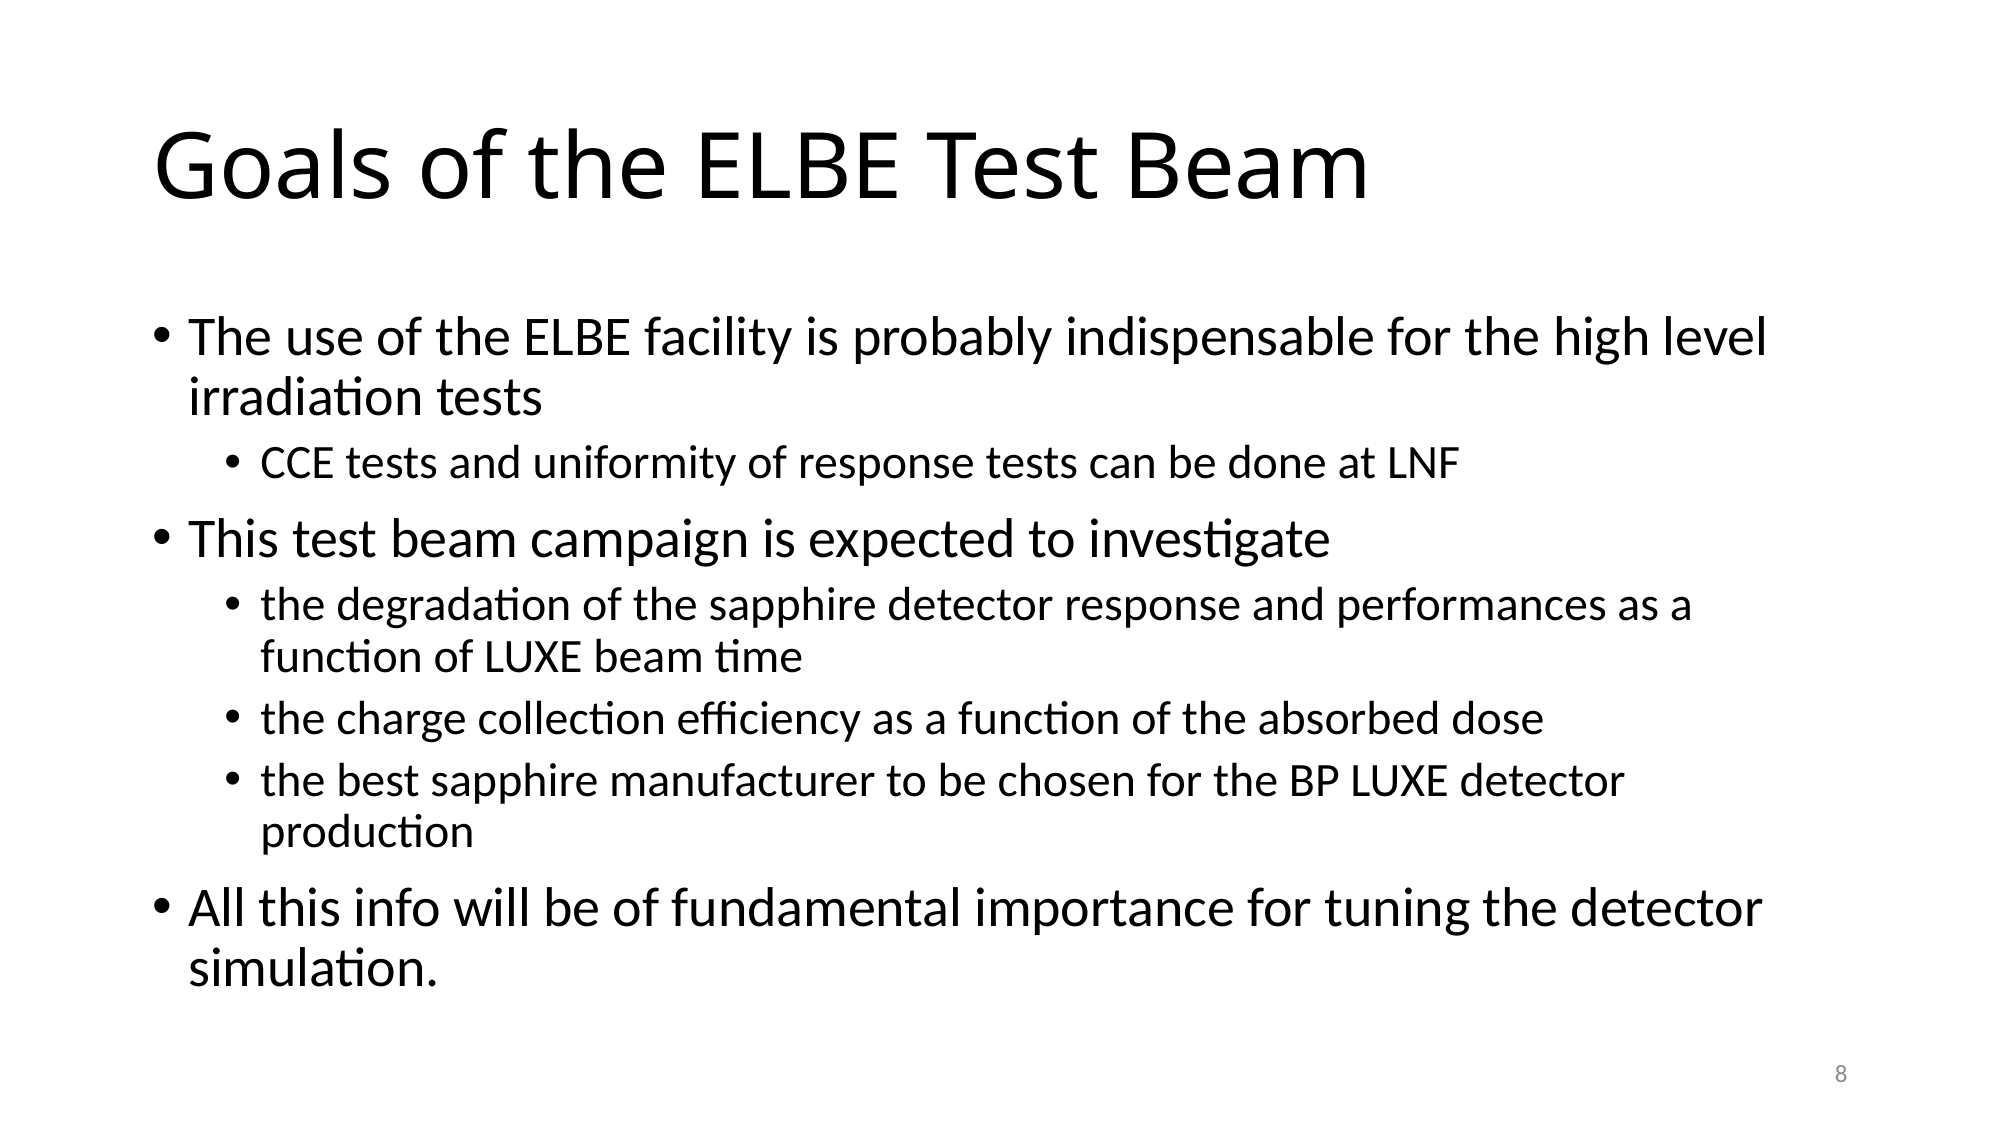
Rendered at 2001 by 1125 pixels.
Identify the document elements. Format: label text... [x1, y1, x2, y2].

list The use of the ELBE facility is probably indispensable for the high level irradiation tests CCE tests and uniformity of response tests can be done at LNF This test beam campaign is expected to investigate the degradation of the sapphire detector response and performances as a function of LUXE beam time the charge collection efficiency as a function of the absorbed dose the best sapphire manufacturer to be chosen for the BP LUXE detector production All this info will be of fundamental importance for tuning the detector simulation. [137, 299, 1863, 1014]
title Goals of the ELBE Test Beam [137, 59, 1863, 278]
slide_number 8 [1412, 1042, 1863, 1103]
